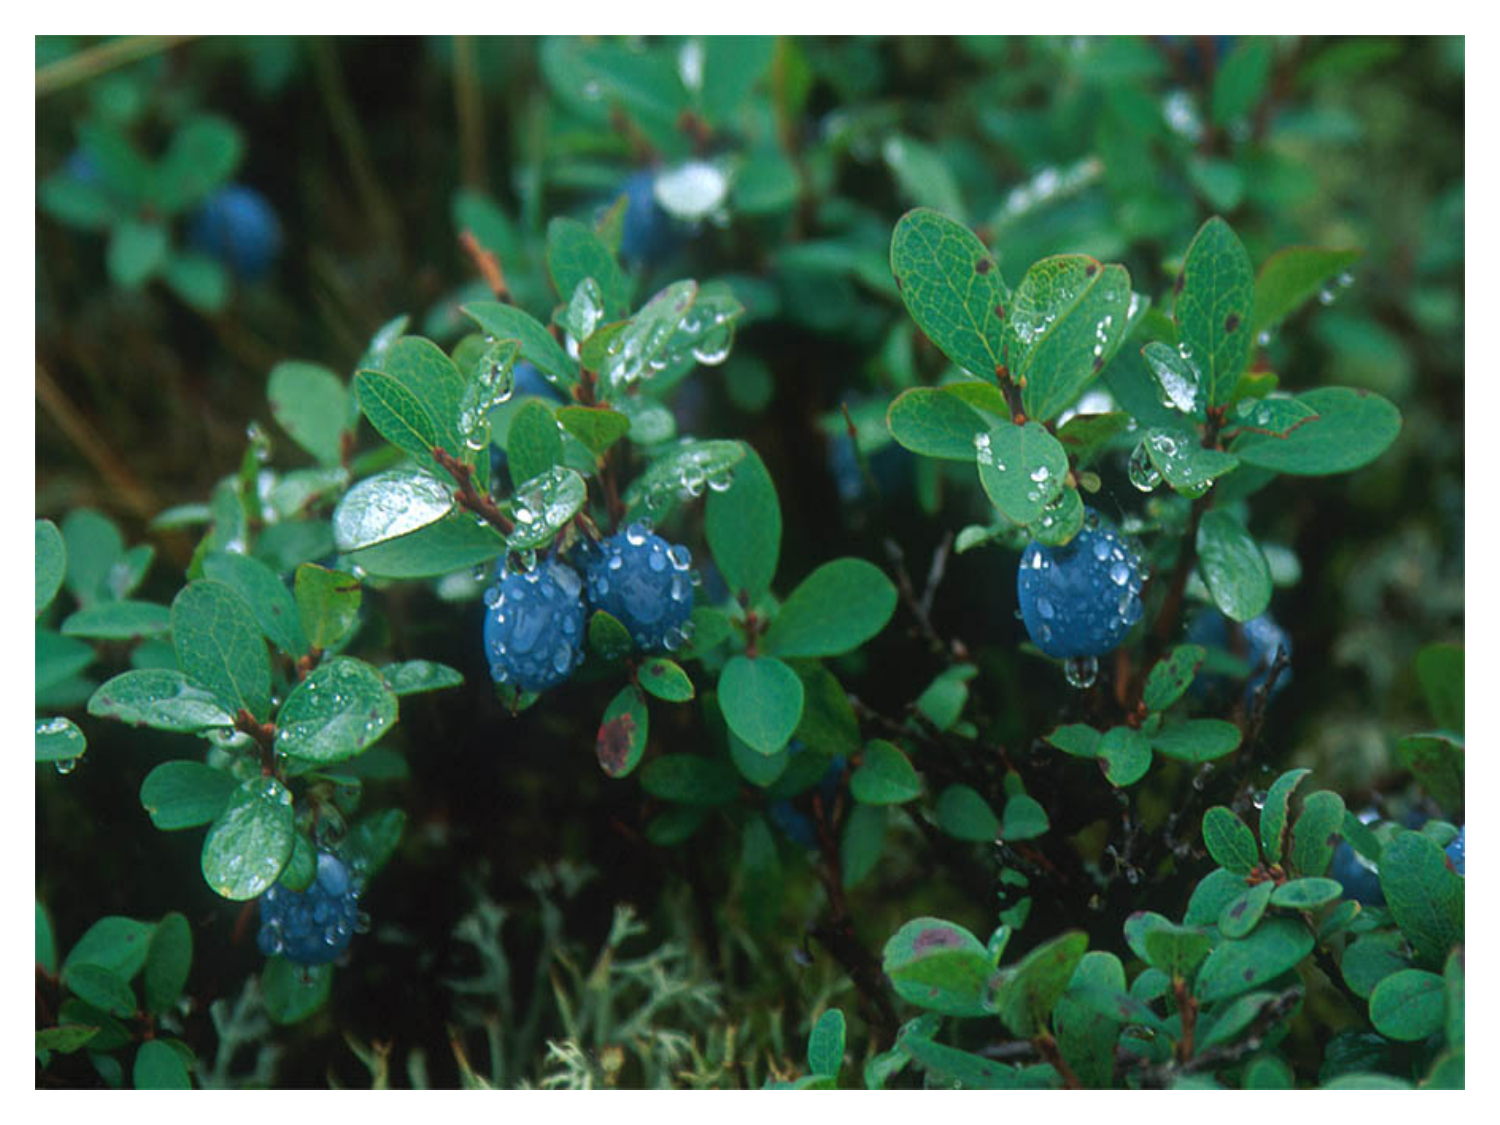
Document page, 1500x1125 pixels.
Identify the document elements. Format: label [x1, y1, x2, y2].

list [34, 34, 1466, 1091]
